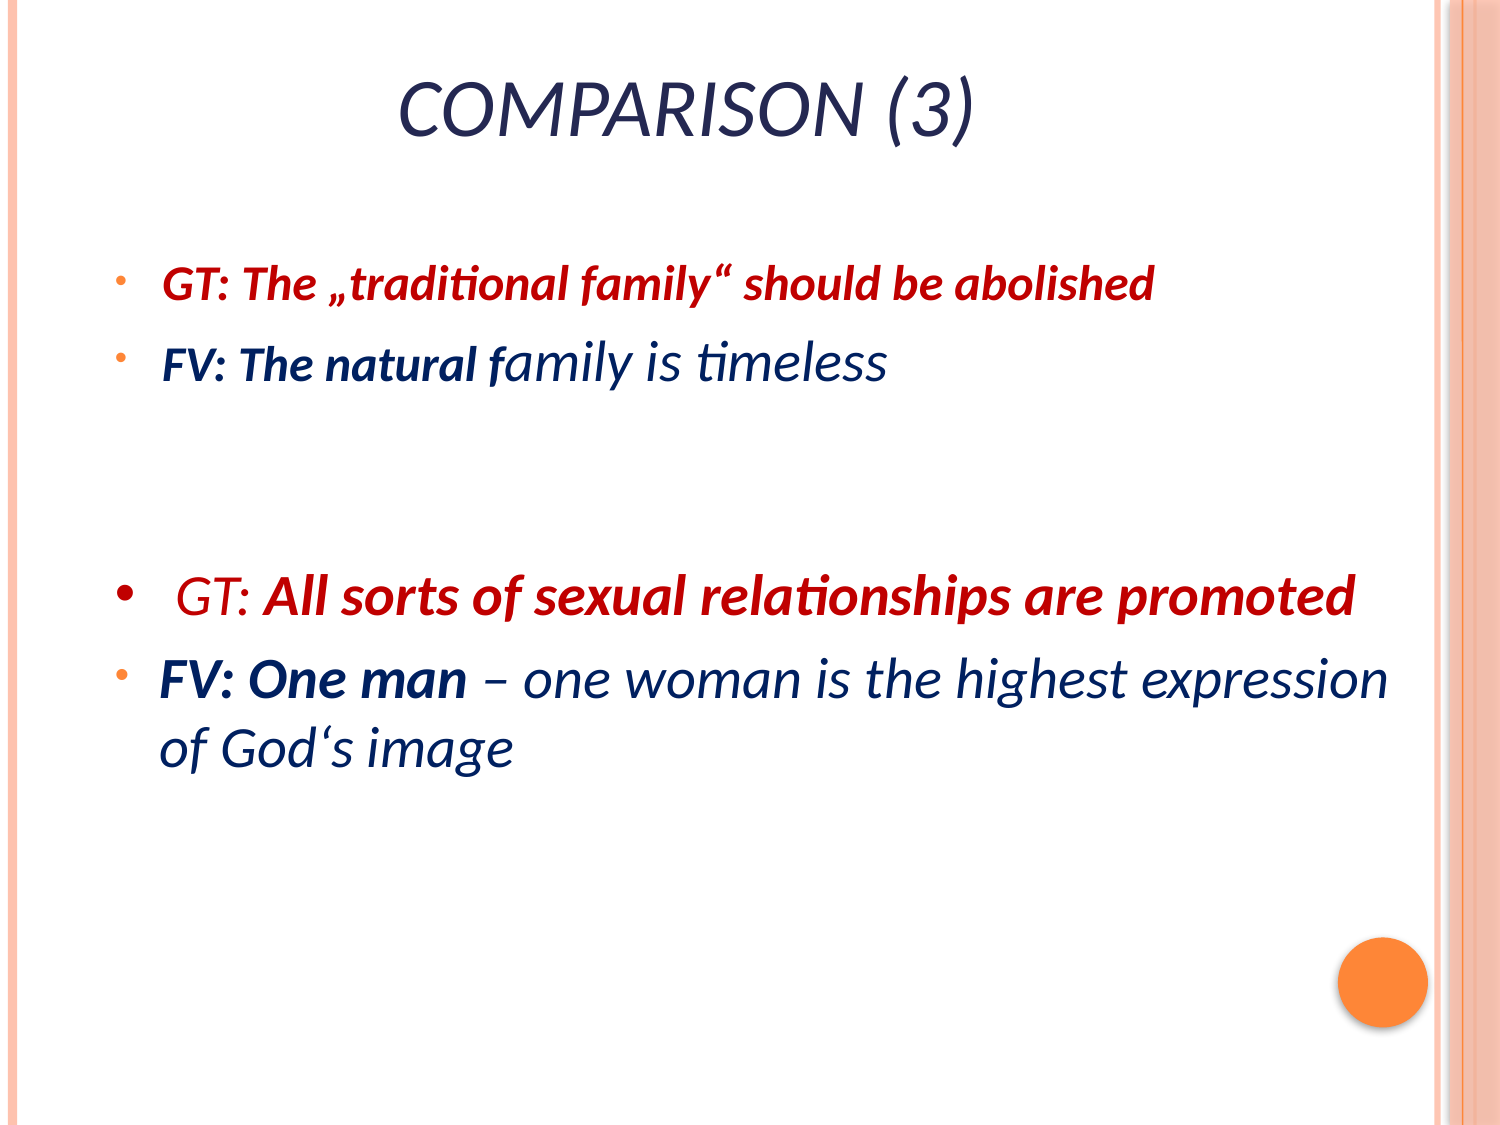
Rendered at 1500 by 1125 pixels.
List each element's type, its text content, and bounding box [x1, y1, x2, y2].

title Comparison (3) [75, 45, 1300, 161]
list GT: The „traditional family“ should be abolished FV: The natural family is timeless GT: All sorts of sexual relationships are promoted FV: One man – one woman is the highest expression of God‘s image [100, 243, 1436, 858]
